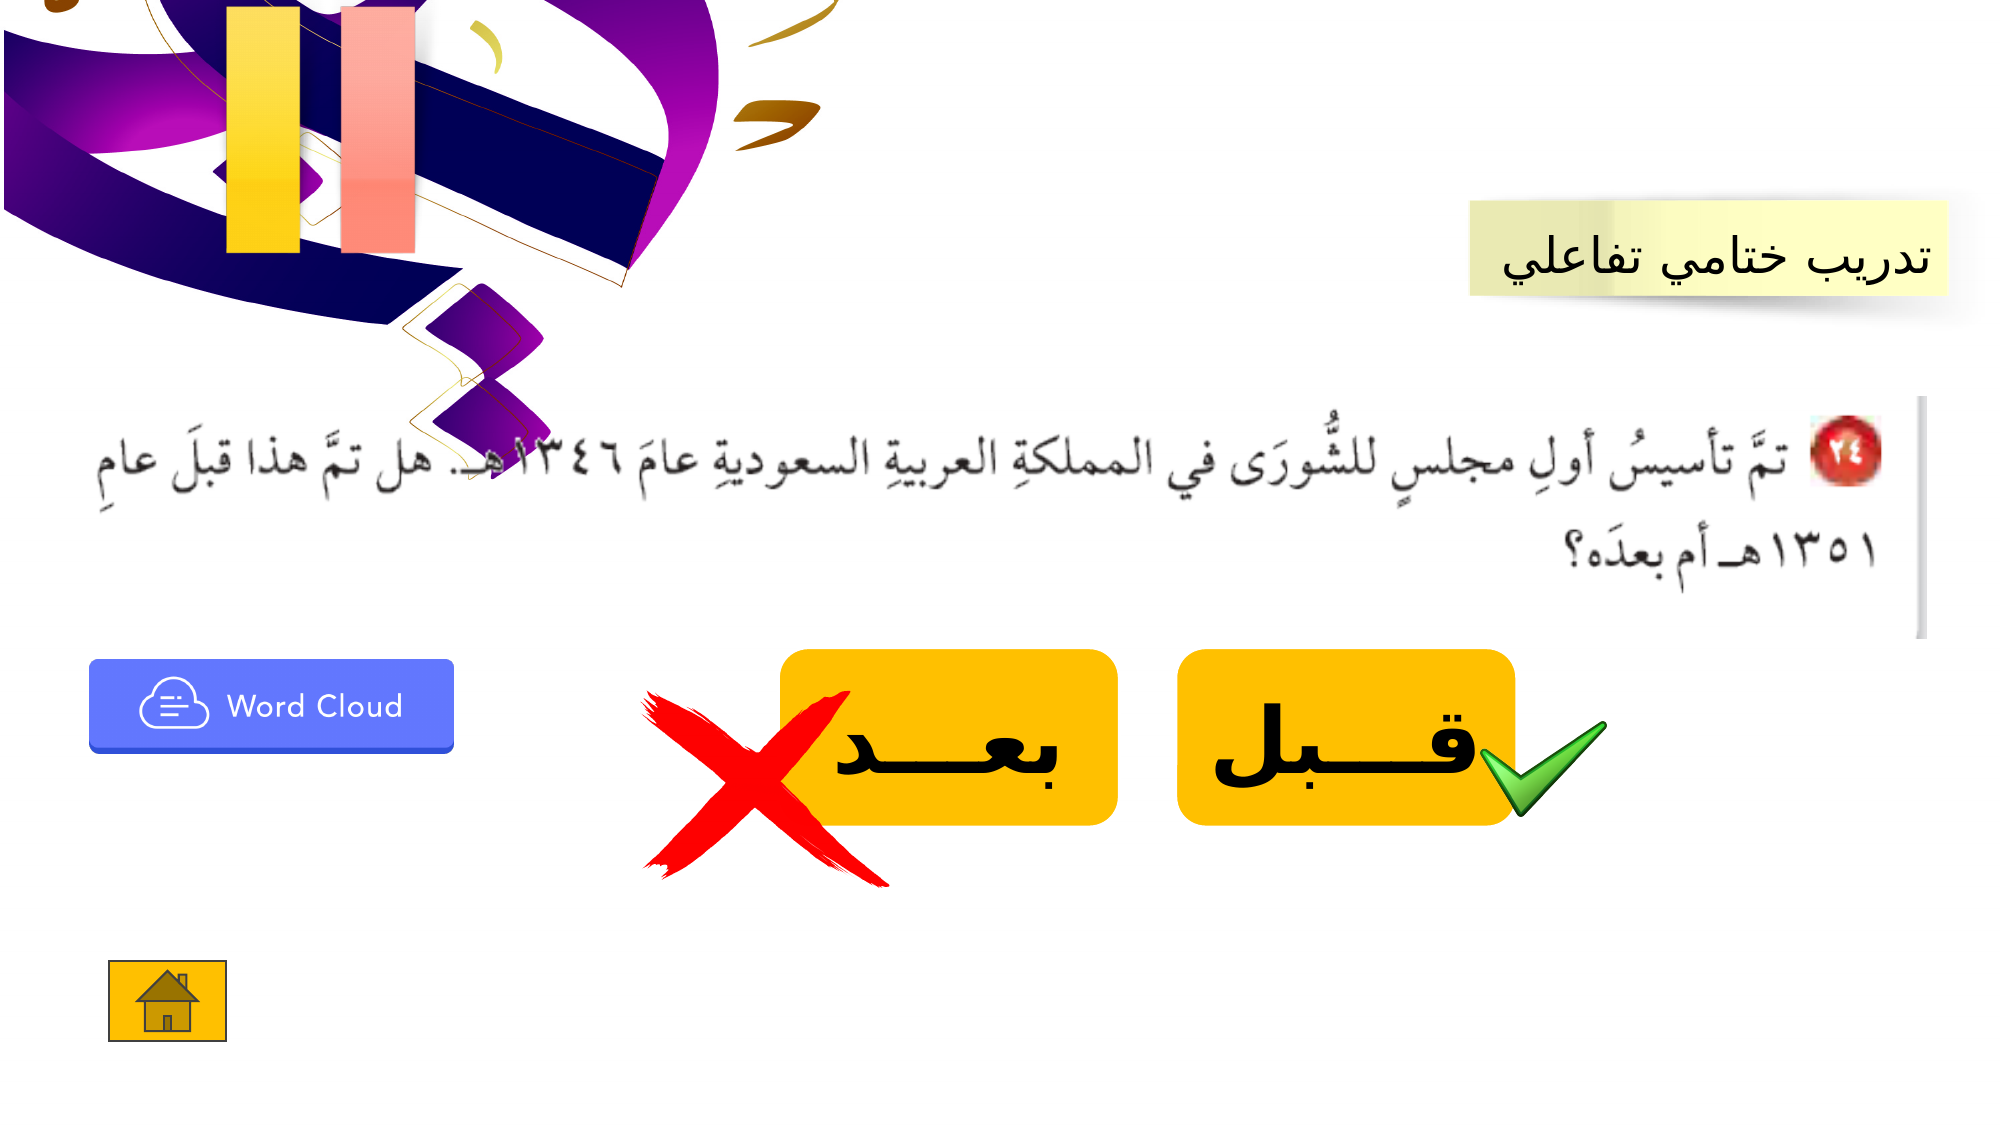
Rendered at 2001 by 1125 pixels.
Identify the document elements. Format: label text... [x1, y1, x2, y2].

picture [0, 0, 2001, 1125]
text_box قـــبل [1174, 646, 1519, 829]
text_box [108, 960, 227, 1042]
text_box بعـــد [776, 646, 1121, 829]
